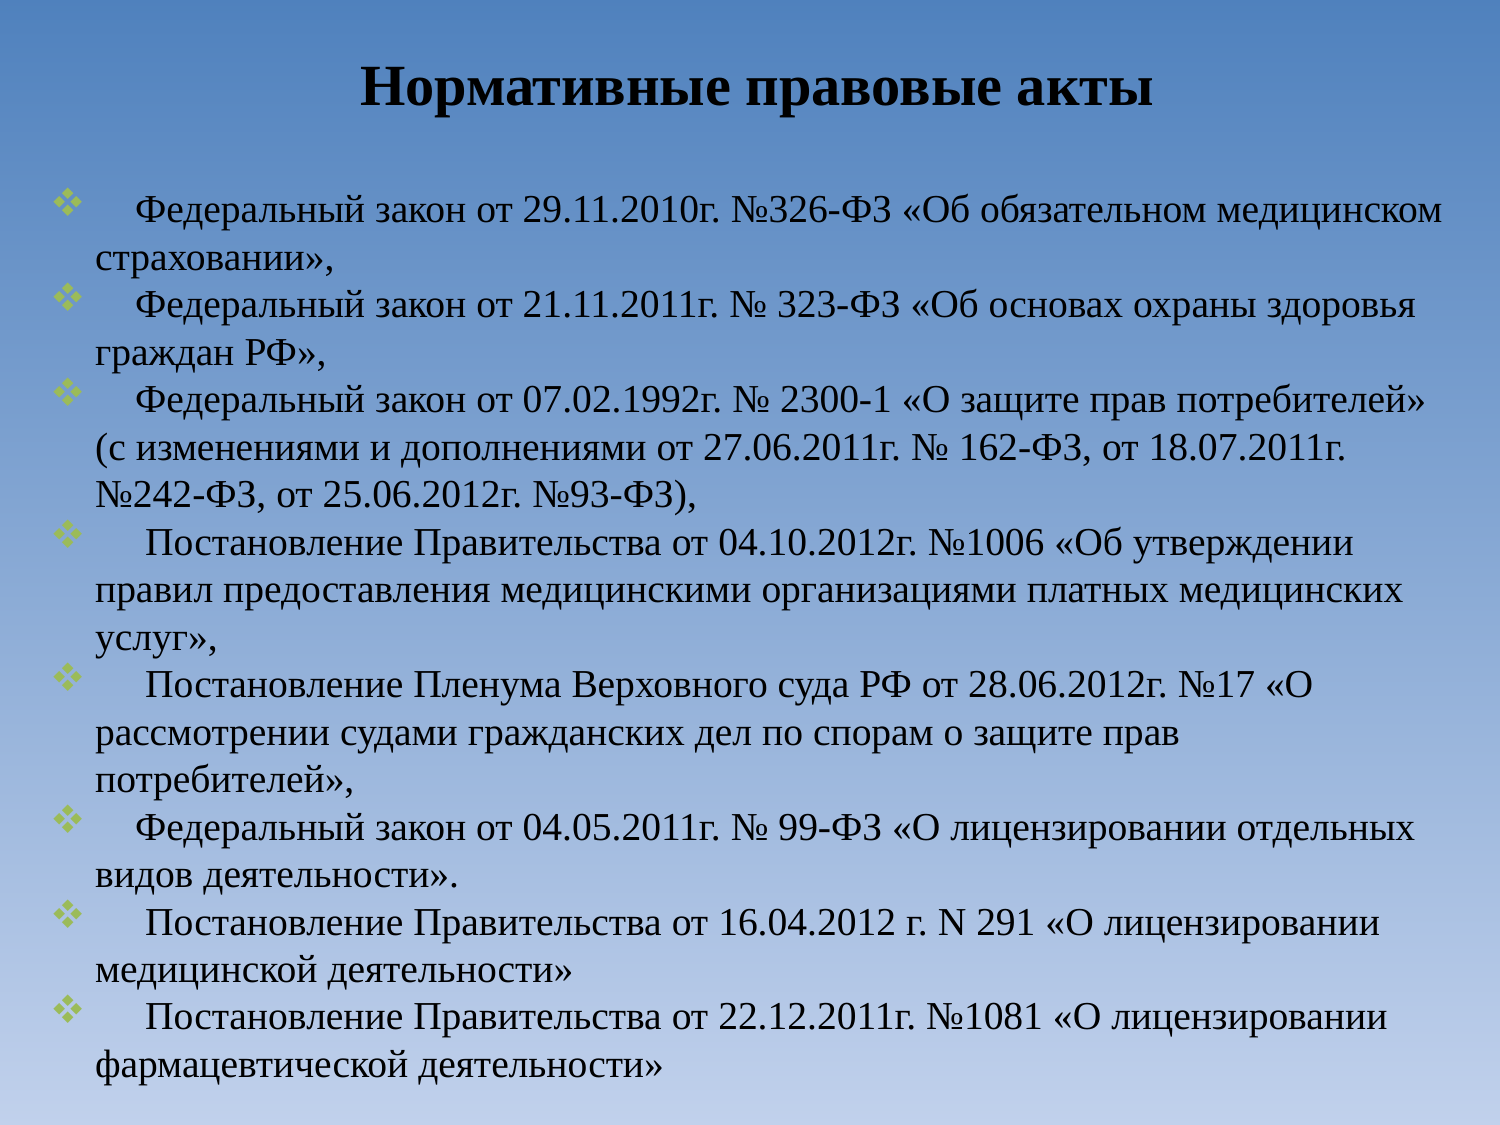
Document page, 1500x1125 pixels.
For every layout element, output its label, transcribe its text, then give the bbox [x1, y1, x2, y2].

list Федеральный закон от 29.11.2010г. №326-ФЗ «Об обязательном медицинском страховании», Федеральный закон от 21.11.2011г. № 323-ФЗ «Об основах охраны здоровья граждан РФ», Федеральный закон от 07.02.1992г. № 2300-1 «О защите прав потребителей» (с изменениями и дополнениями от 27.06.2011г. № 162-ФЗ, от 18.07.2011г. №242-ФЗ, от 25.06.2012г. №93-ФЗ), Постановление Правительства от 04.10.2012г. №1006 «Об утверждении правил предоставления медицинскими организациями платных медицинских услуг», Постановление Пленума Верховного суда РФ от 28.06.2012г. №17 «О рассмотрении судами гражданских дел по спорам о защите прав потребителей», Федеральный закон от 04.05.2011г. № 99-ФЗ «О лицензировании отдельных видов деятельности». Постановление Правительства от 16.04.2012 г. N 291 «О лицензировании медицинской деятельности» Постановление Правительства от 22.12.2011г. №1081 «О лицензировании фармацевтической деятельности» [35, 175, 1465, 1079]
title Нормативные правовые акты [82, 23, 1432, 141]
